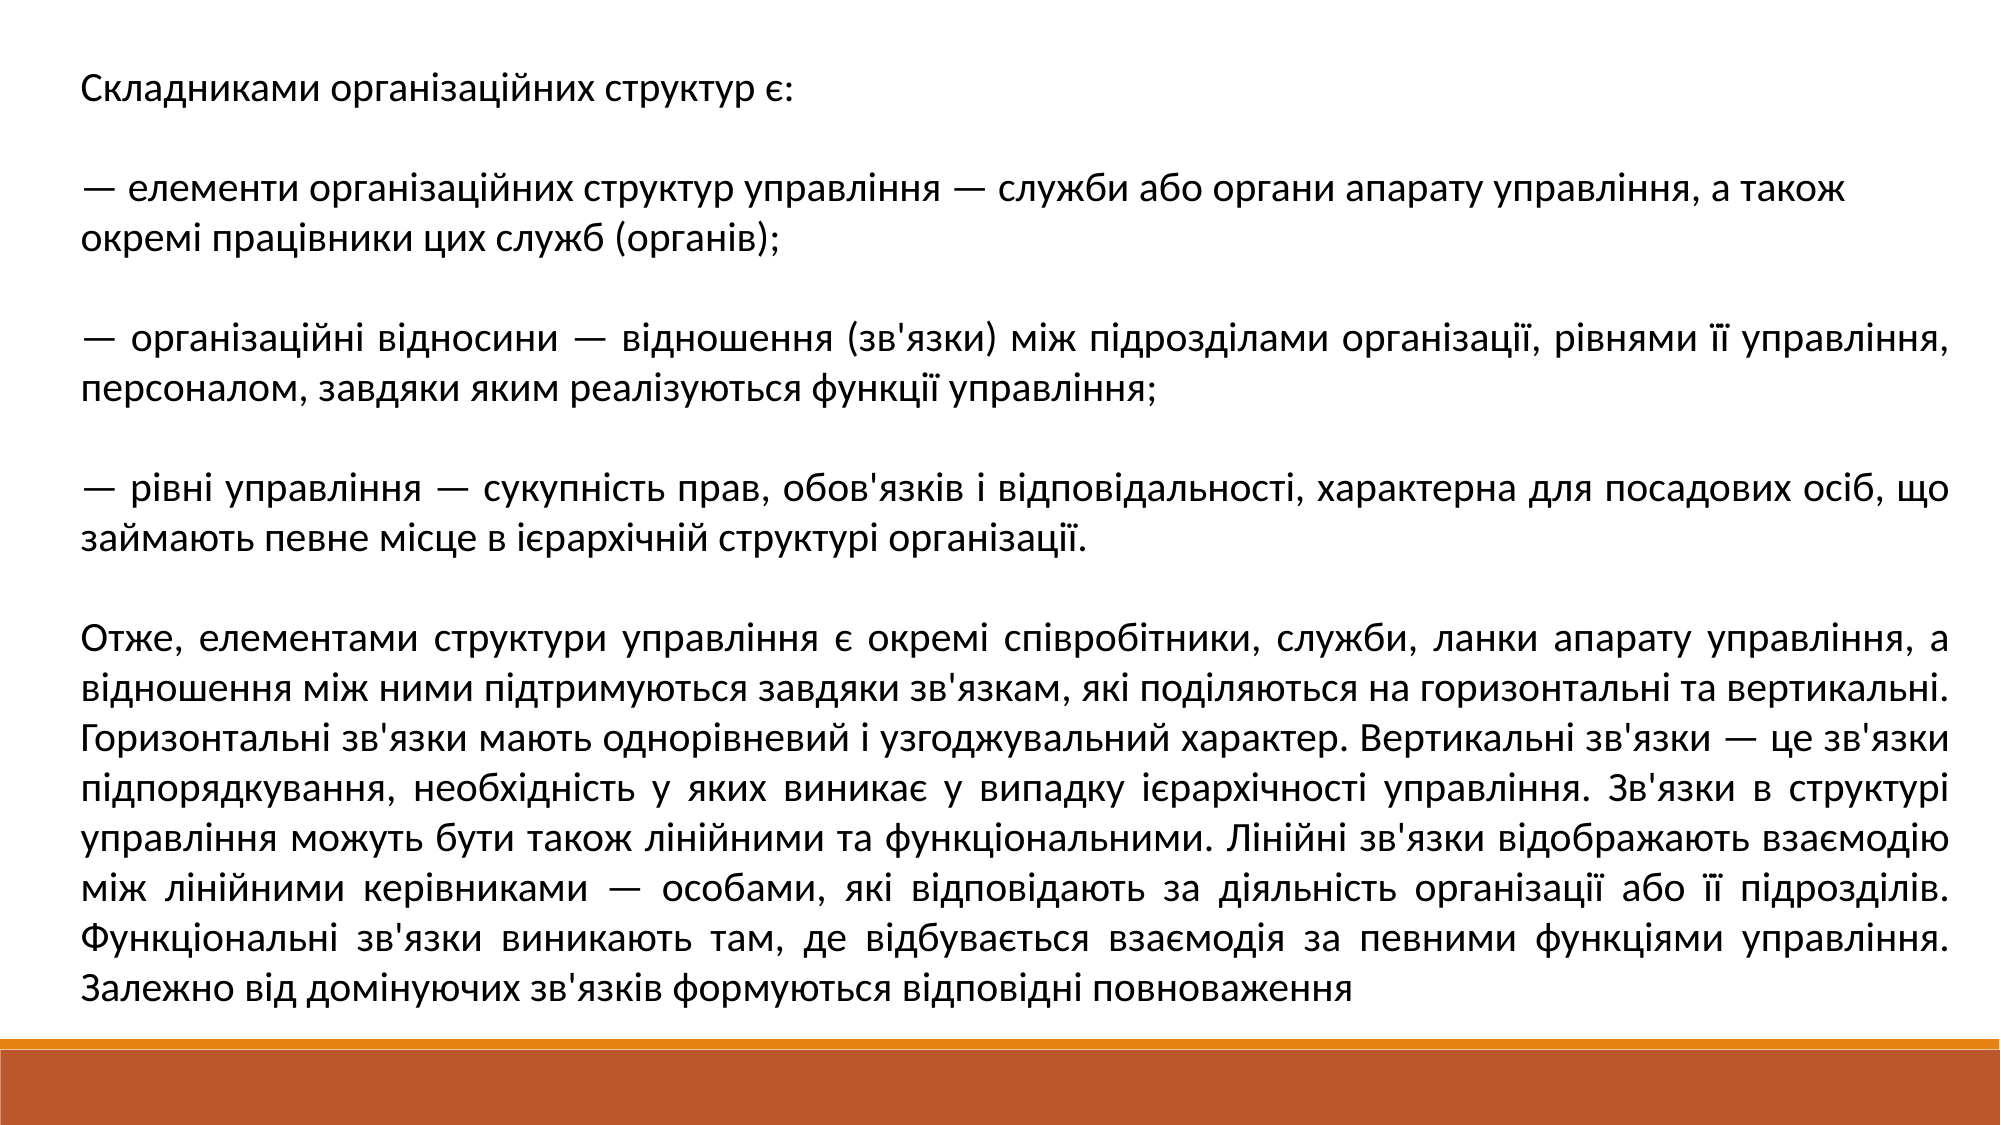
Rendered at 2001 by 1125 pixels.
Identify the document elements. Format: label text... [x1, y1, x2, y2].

text_box Складниками організаційних структур є: — елементи організаційних структур управління — служби або органи апарату управління, а також окремі працівники цих служб (органів); — організаційні відносини — відношення (зв'язки) між підрозділами організації, рівнями її управління, персоналом, завдяки яким реалізуються функції управління; — рівні управління — сукупність прав, обов'язків і відповідальності, характерна для посадових осіб, що займають певне місце в ієрархічній структурі організації. Отже, елементами структури управління є окремі співробітники, служби, ланки апарату управління, а відношення між ними підтримуються завдяки зв'язкам, які поділяються на горизонтальні та вертикальні. Горизонтальні зв'язки мають однорівневий і узгоджувальний характер. Вертикальні зв'язки — це зв'язки підпорядкування, необхідність у яких виникає у випадку ієрархічності управління. Зв'язки в структурі управління можуть бути також лінійними та функціональними. Лінійні зв'язки відображають взаємодію між лінійними керівниками — особами, які відповідають за діяльність організації або її підрозділів. Функціональні зв'язки виникають там, де відбувається взаємодія за певними функціями управління. Залежно від домінуючих зв'язків формуються відповідні повноваження [65, 52, 1966, 1018]
